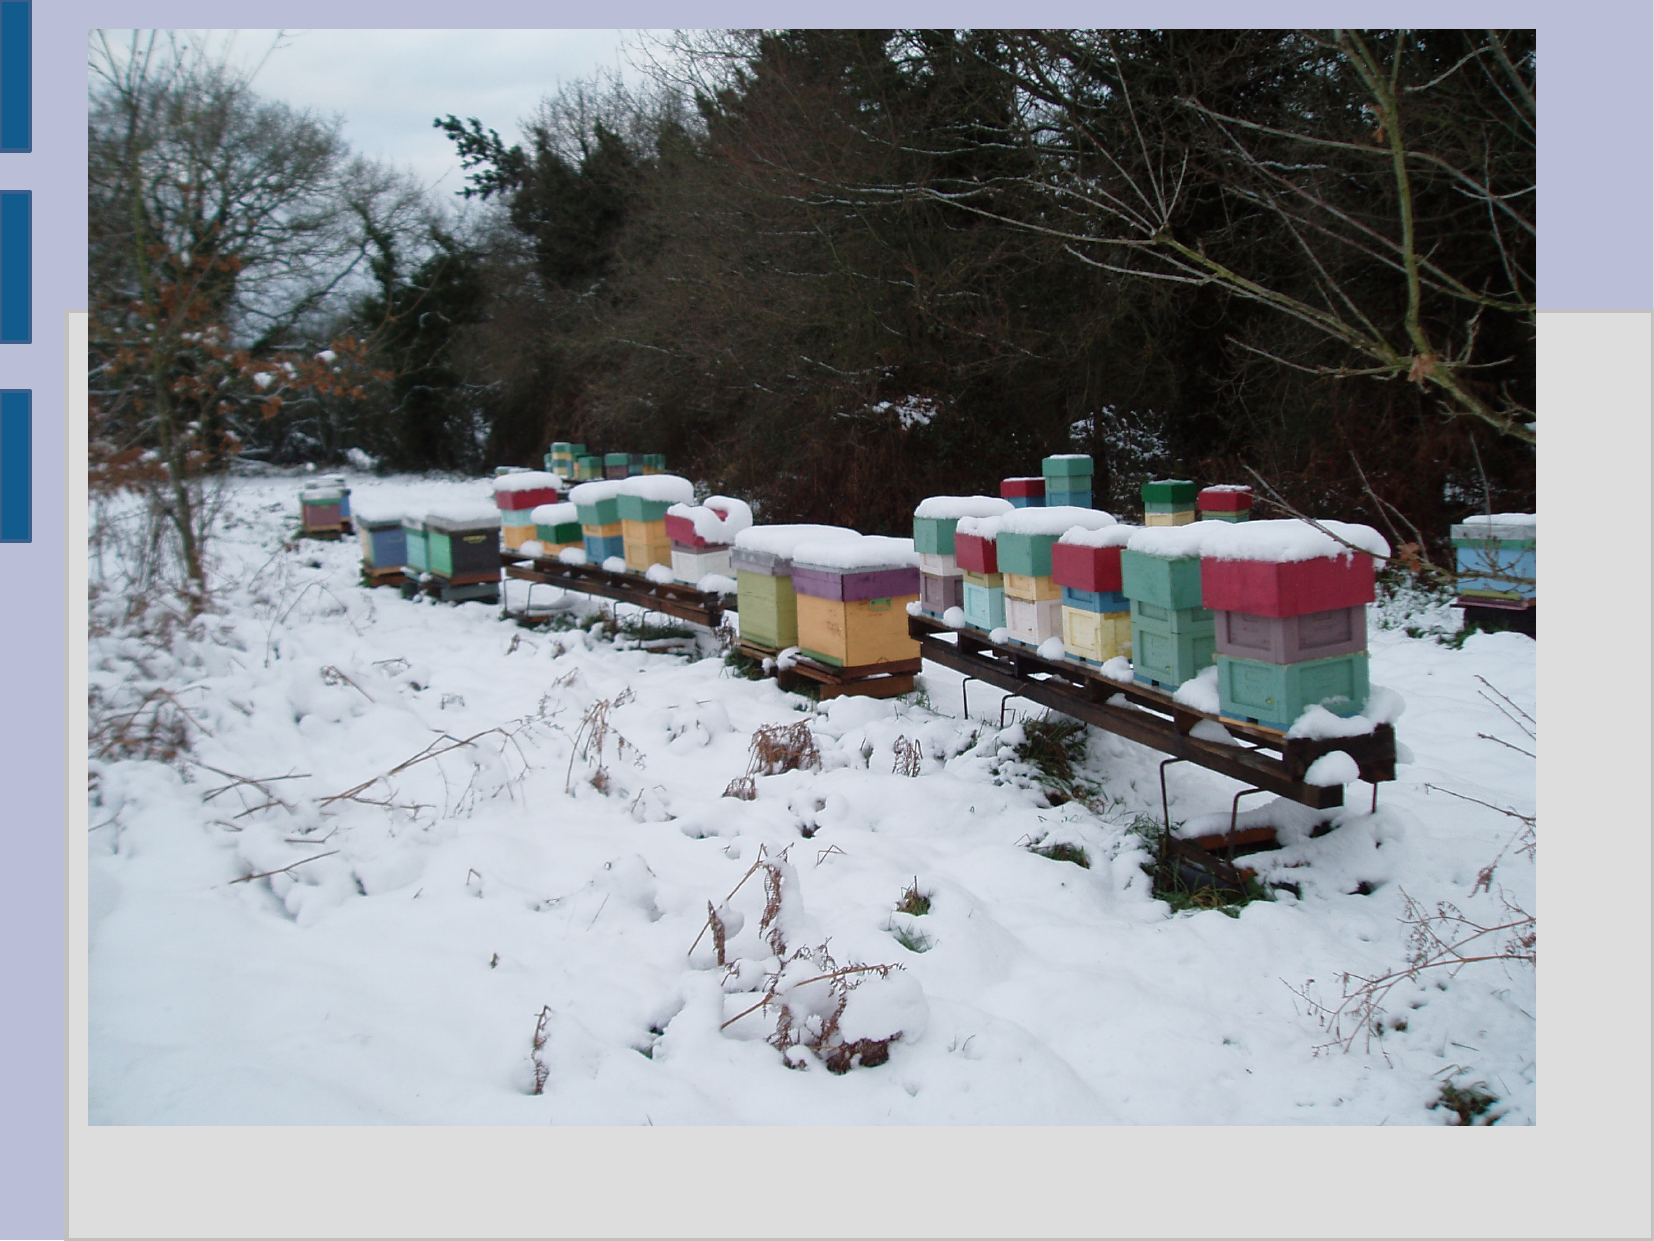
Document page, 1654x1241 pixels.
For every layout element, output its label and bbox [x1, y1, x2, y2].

picture [88, 29, 1536, 1127]
